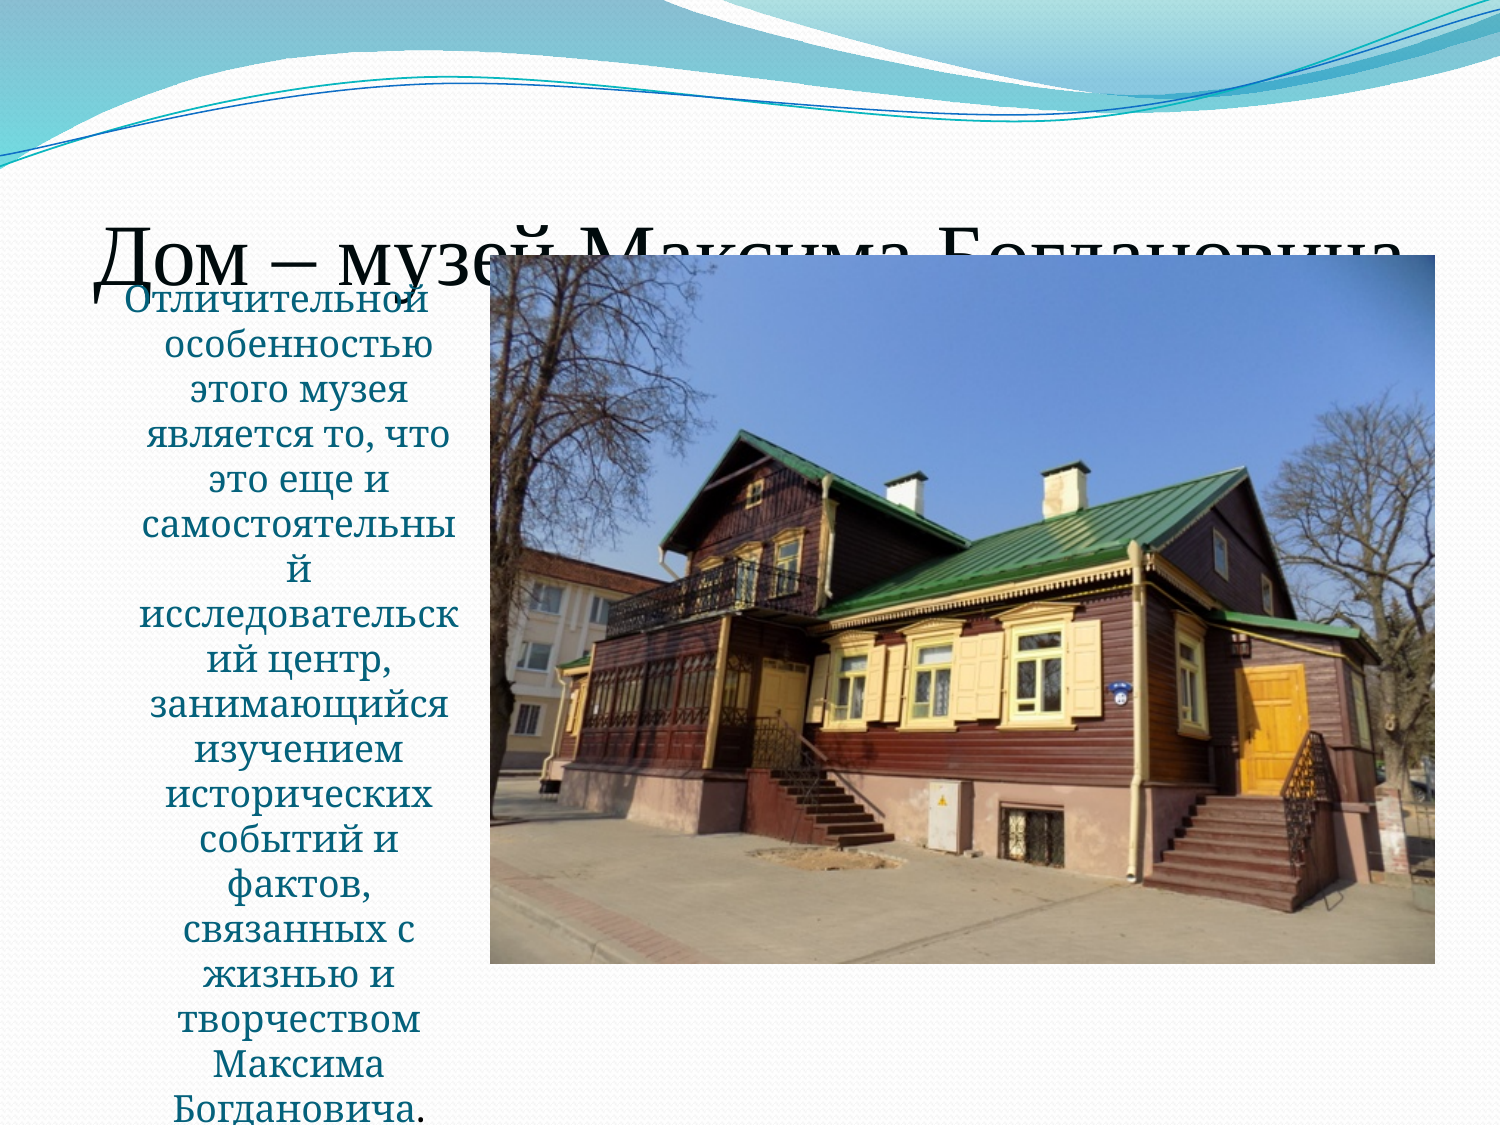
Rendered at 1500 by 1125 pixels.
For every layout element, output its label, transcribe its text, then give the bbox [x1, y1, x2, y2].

picture [489, 255, 1436, 965]
title Дом – музей Максима Богдановича [75, 115, 1425, 303]
list Отличительной особенностью этого музея является то, что это еще и самостоятельный исследовательский центр, занимающийся изучением исторических событий и фактов, связанных с жизнью и творчеством Максима Богдановича. [75, 267, 479, 1047]
